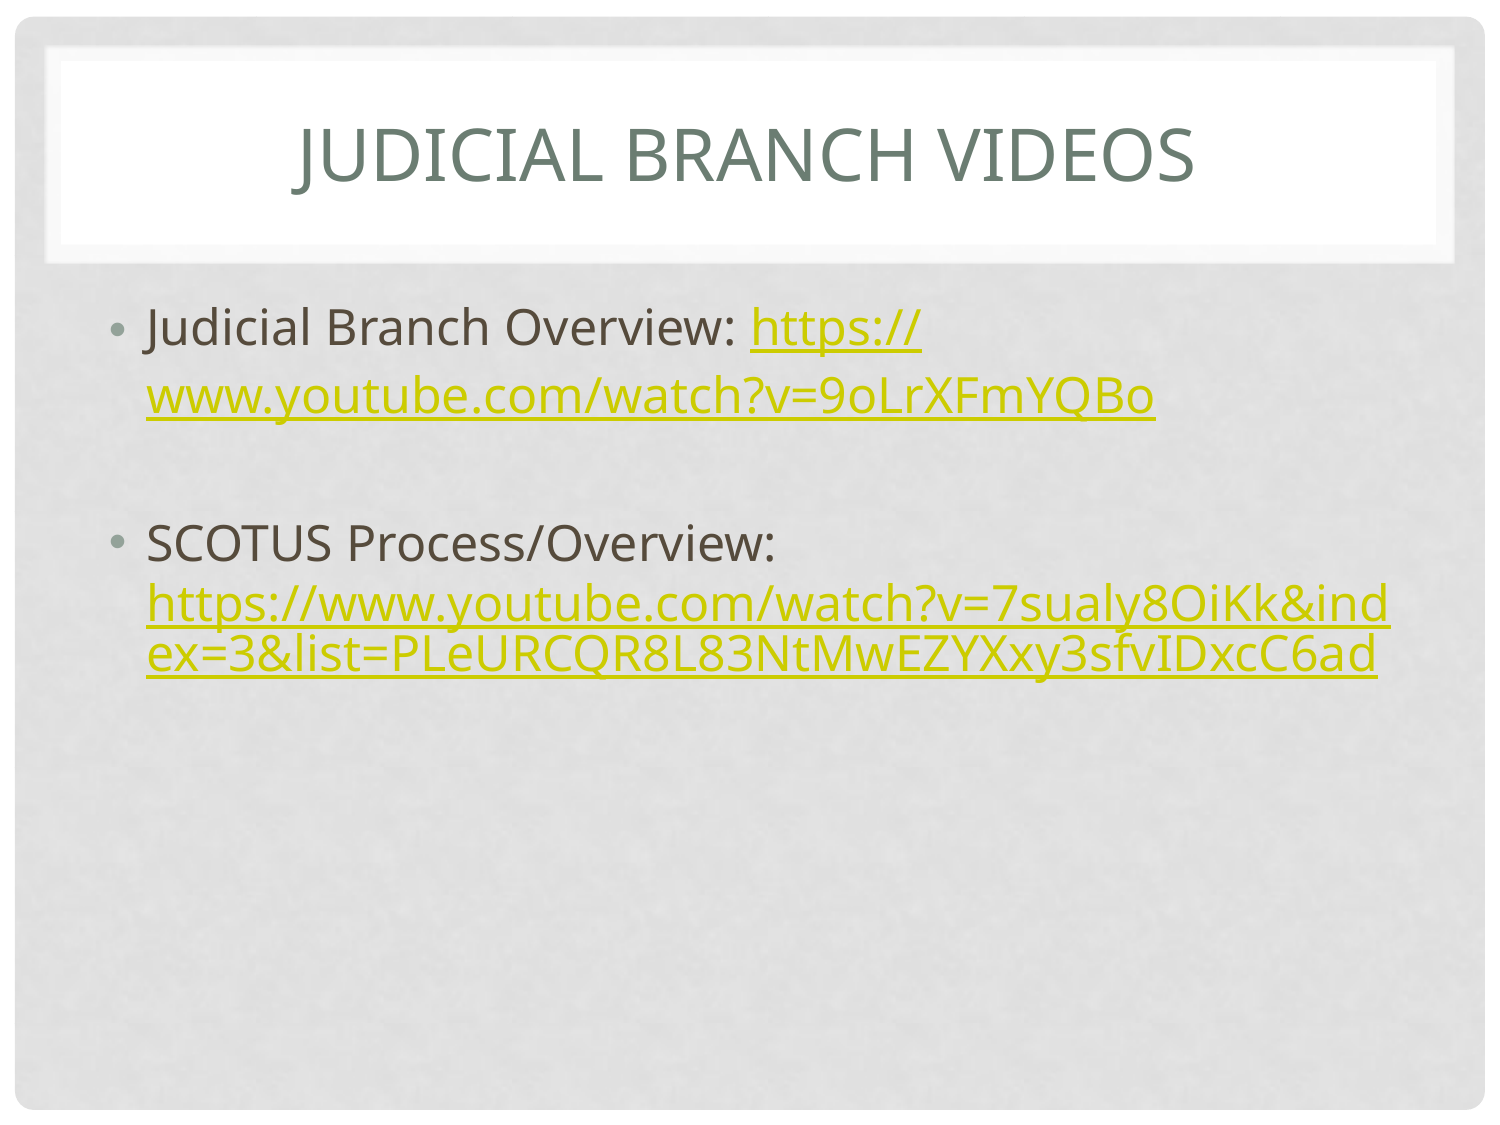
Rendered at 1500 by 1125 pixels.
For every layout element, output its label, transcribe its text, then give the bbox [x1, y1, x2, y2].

title Judicial Branch Videos [69, 66, 1425, 238]
list Judicial Branch Overview: https://www.youtube.com/watch?v=9oLrXFmYQBo SCOTUS Process/Overview: https://www.youtube.com/watch?v=7sualy8OiKk&index=3&list=PLeURCQR8L83NtMwEZYXxy3sfvIDxcC6ad [75, 287, 1425, 1005]
